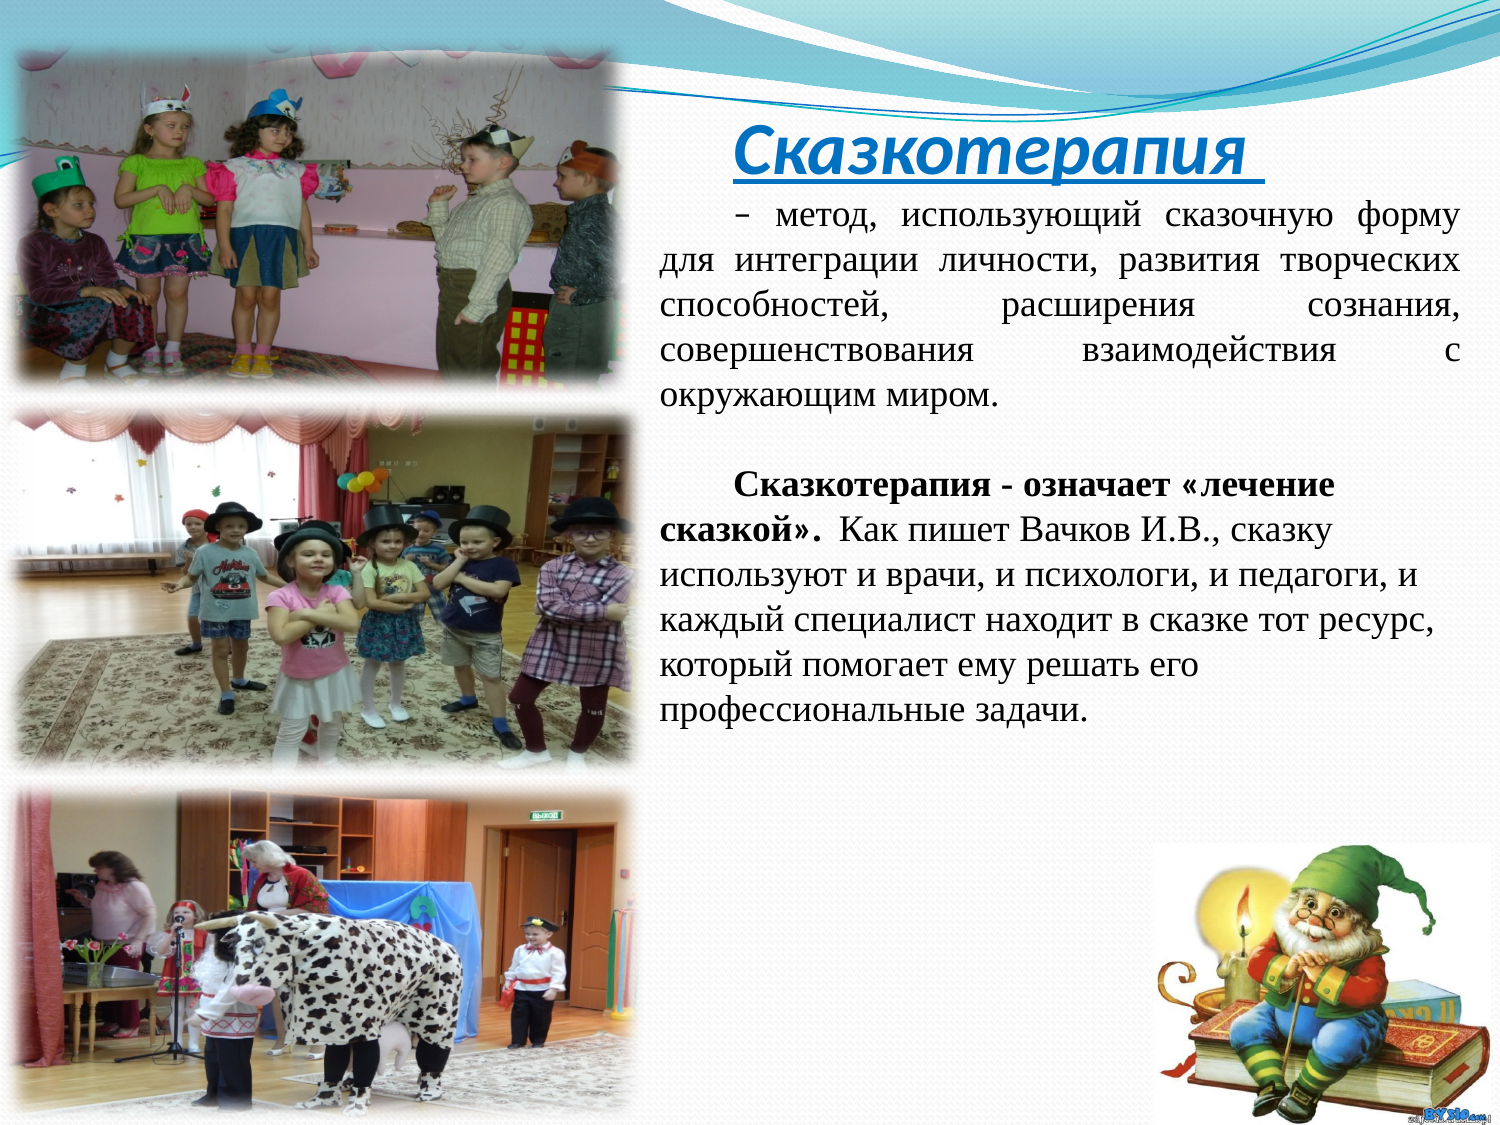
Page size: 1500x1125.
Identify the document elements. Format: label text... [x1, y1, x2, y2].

picture [0, 398, 648, 1125]
picture [0, 34, 633, 398]
picture [1152, 843, 1491, 1125]
text_box Сказкотерапия – метод, использующий сказочную форму для интеграции личности, развития творческих способностей, расширения сознания, совершенствования взаимодействия с окружающим миром. Сказкотерапия - означает «лечение сказкой». Как пишет Вачков И.В., сказку используют и врачи, и психологи, и педагоги, и каждый специалист находит в сказке тот ресурс, который помогает ему решать его профессиональные задачи. [644, 31, 1477, 737]
